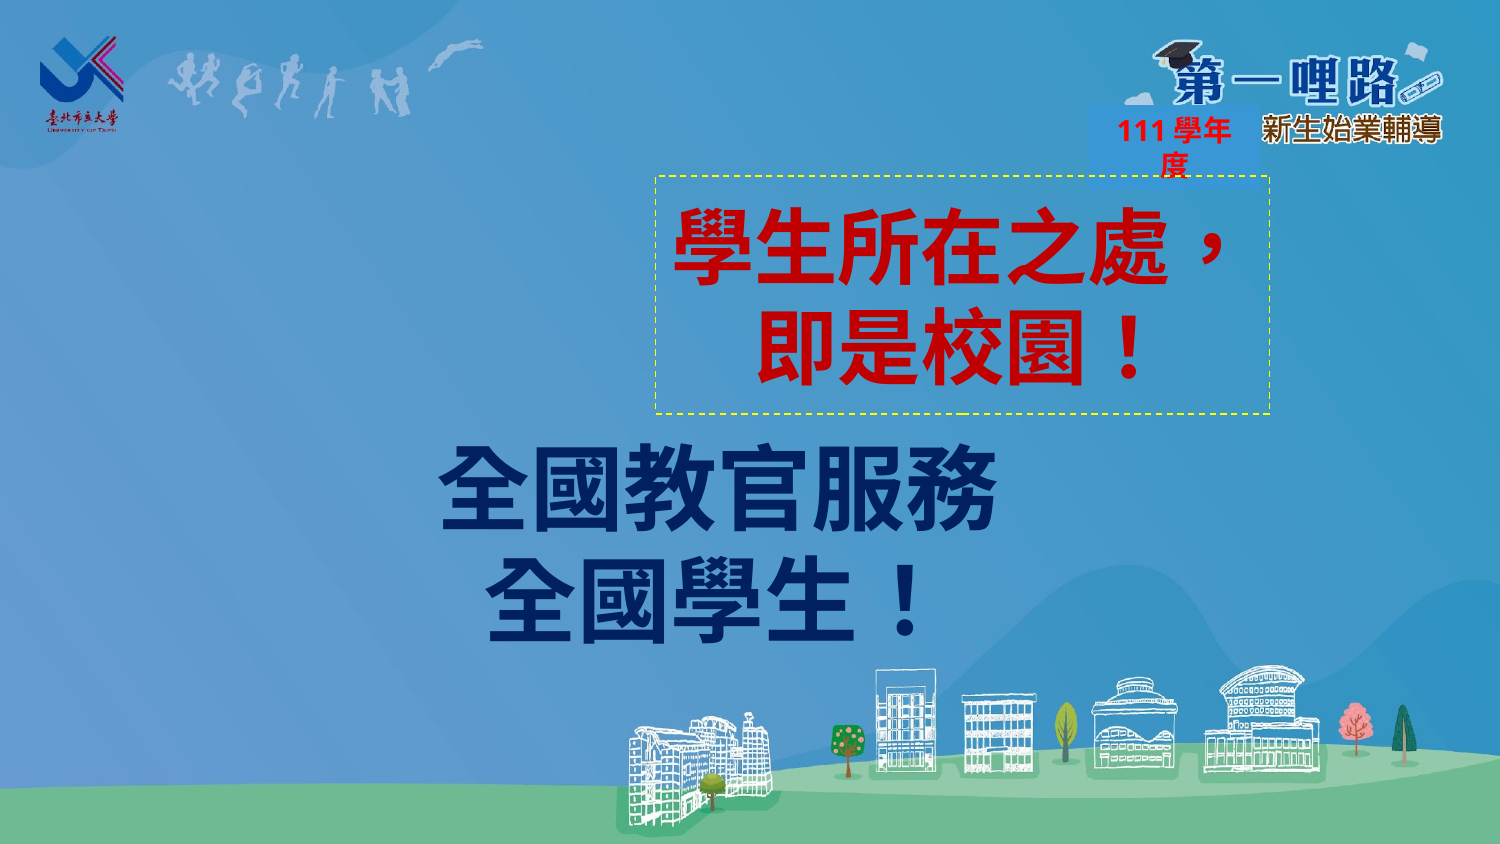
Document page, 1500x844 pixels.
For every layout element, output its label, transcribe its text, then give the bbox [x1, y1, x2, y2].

text_box 全國教官服務 全國學生！ [230, 421, 1206, 660]
title 學生所在之處， 即是校園！ [655, 175, 1270, 414]
picture [0, 0, 1500, 844]
